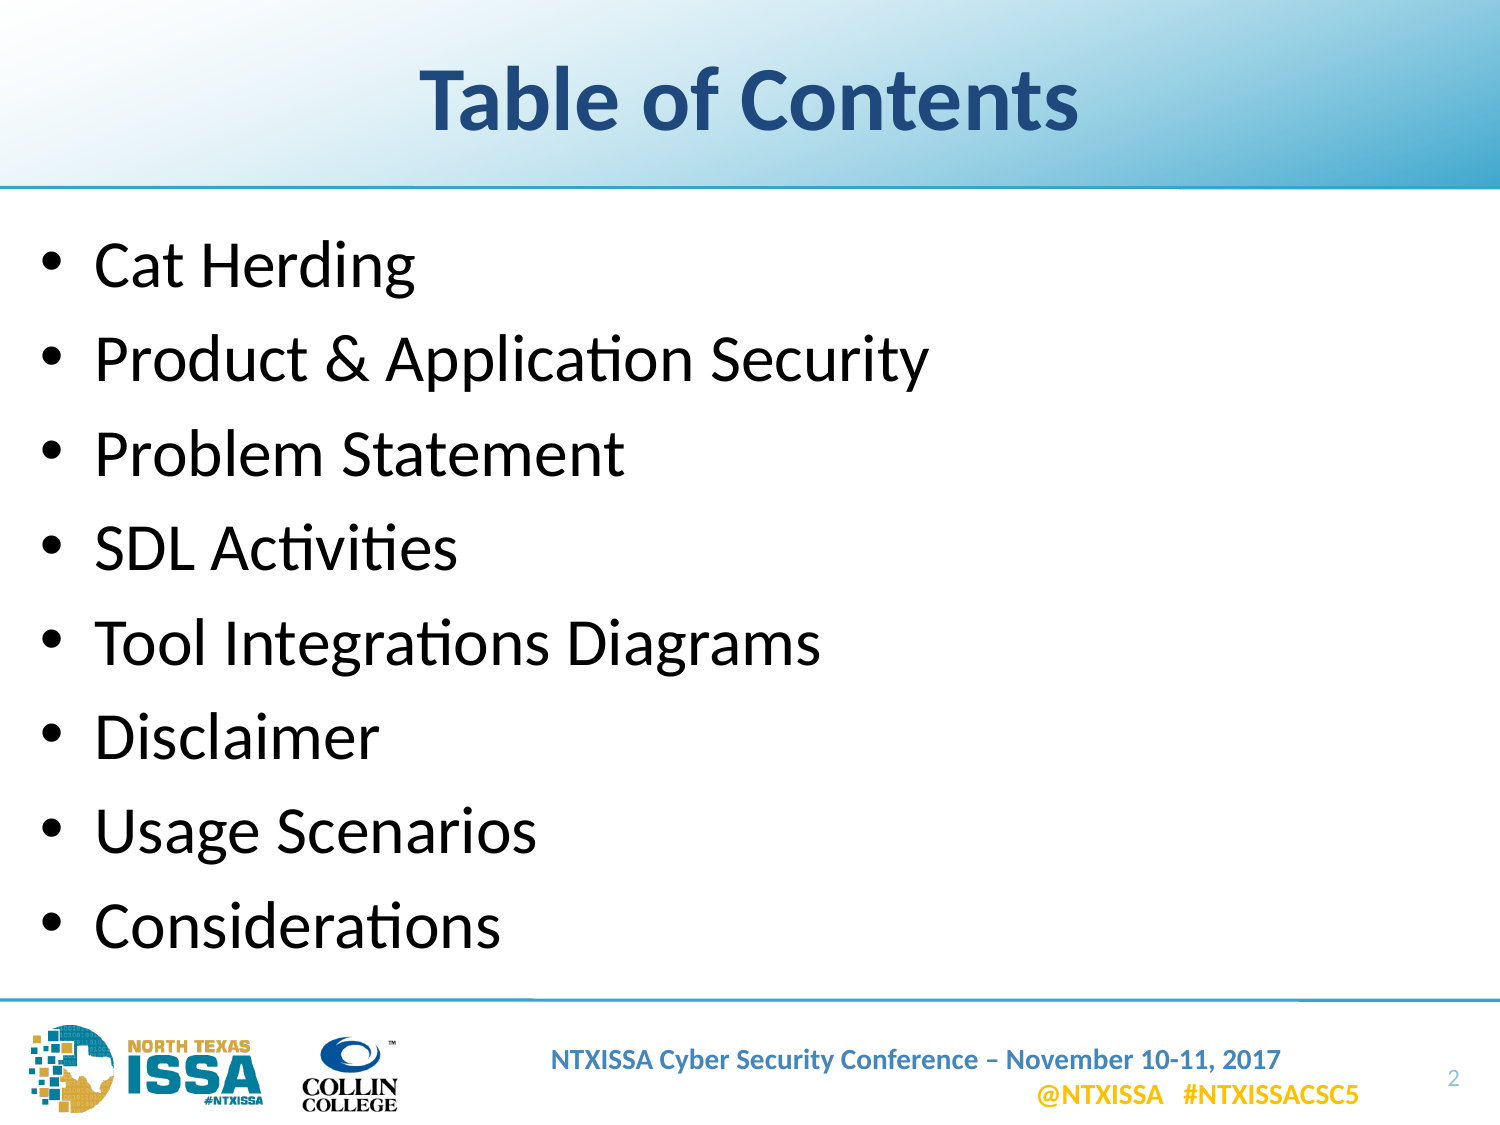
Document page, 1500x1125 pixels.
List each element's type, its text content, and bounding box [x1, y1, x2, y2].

title Table of Contents [24, 24, 1475, 163]
picture [29, 1025, 263, 1113]
picture [300, 1024, 400, 1125]
slide_number 2 [1387, 1050, 1475, 1103]
list Cat Herding Product & Application Security Problem Statement SDL Activities Tool Integrations Diagrams Disclaimer Usage Scenarios Considerations [24, 212, 1475, 975]
